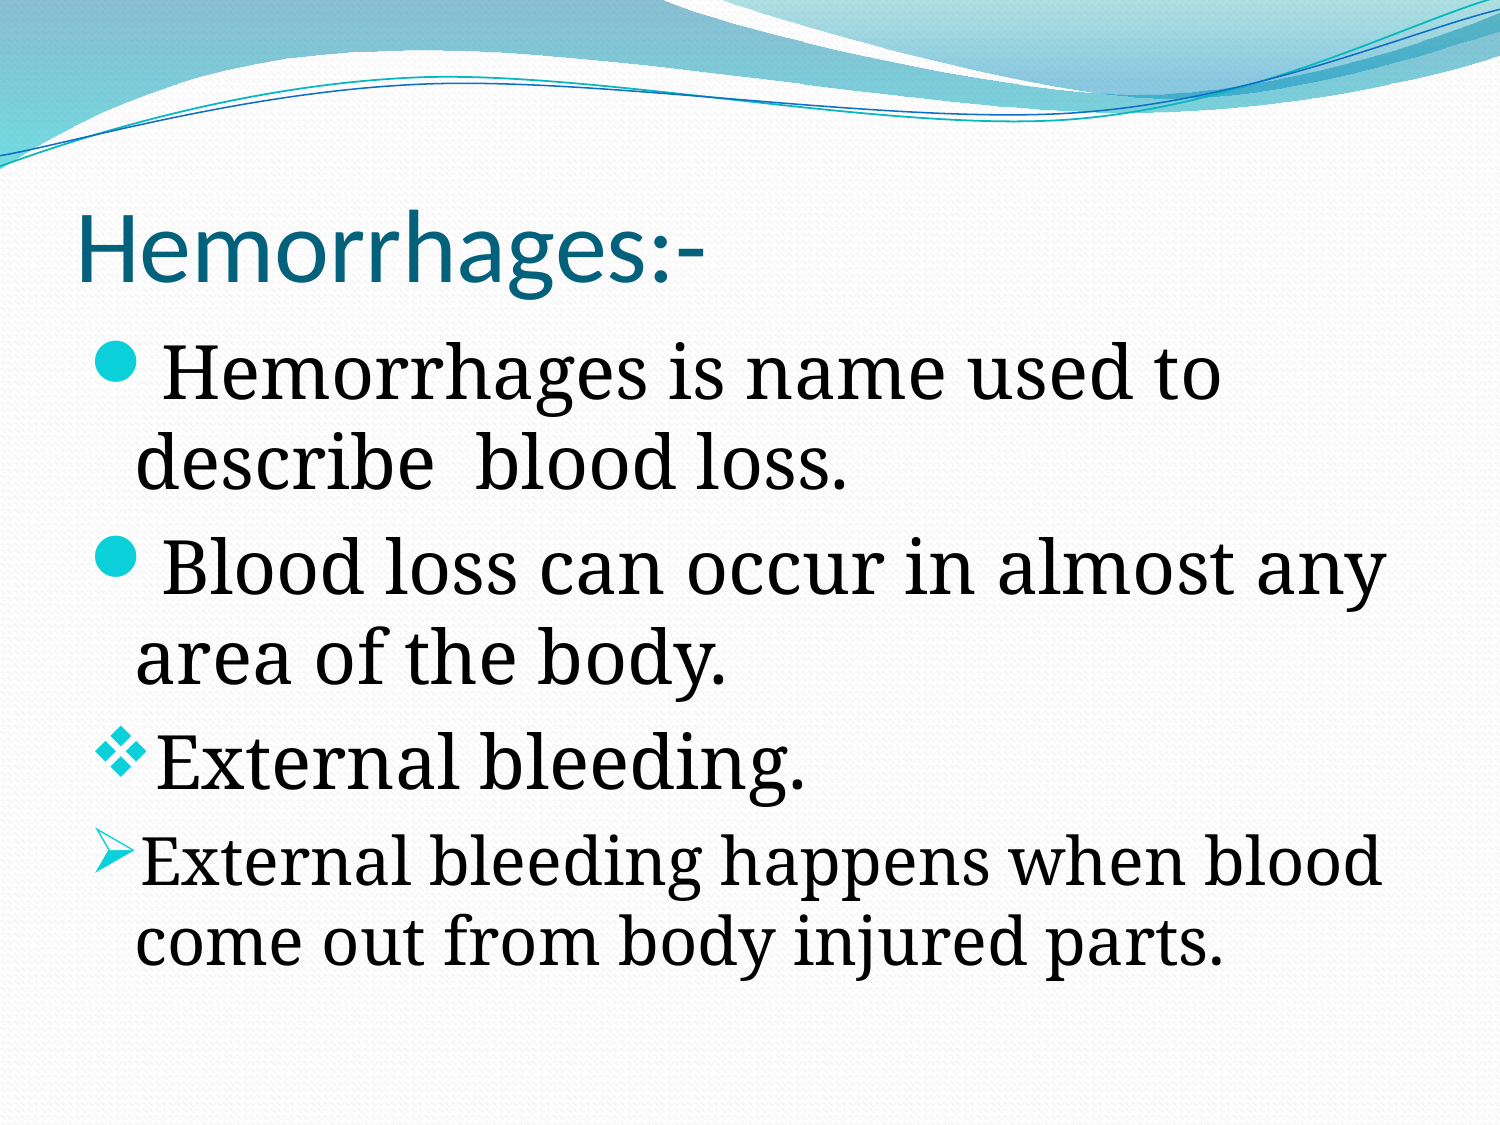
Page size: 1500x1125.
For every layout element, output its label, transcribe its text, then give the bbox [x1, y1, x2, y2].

list Hemorrhages is name used to describe blood loss. Blood loss can occur in almost any area of the body. External bleeding. External bleeding happens when blood come out from body injured parts. [75, 317, 1425, 1038]
title Hemorrhages:- [75, 115, 1425, 303]
